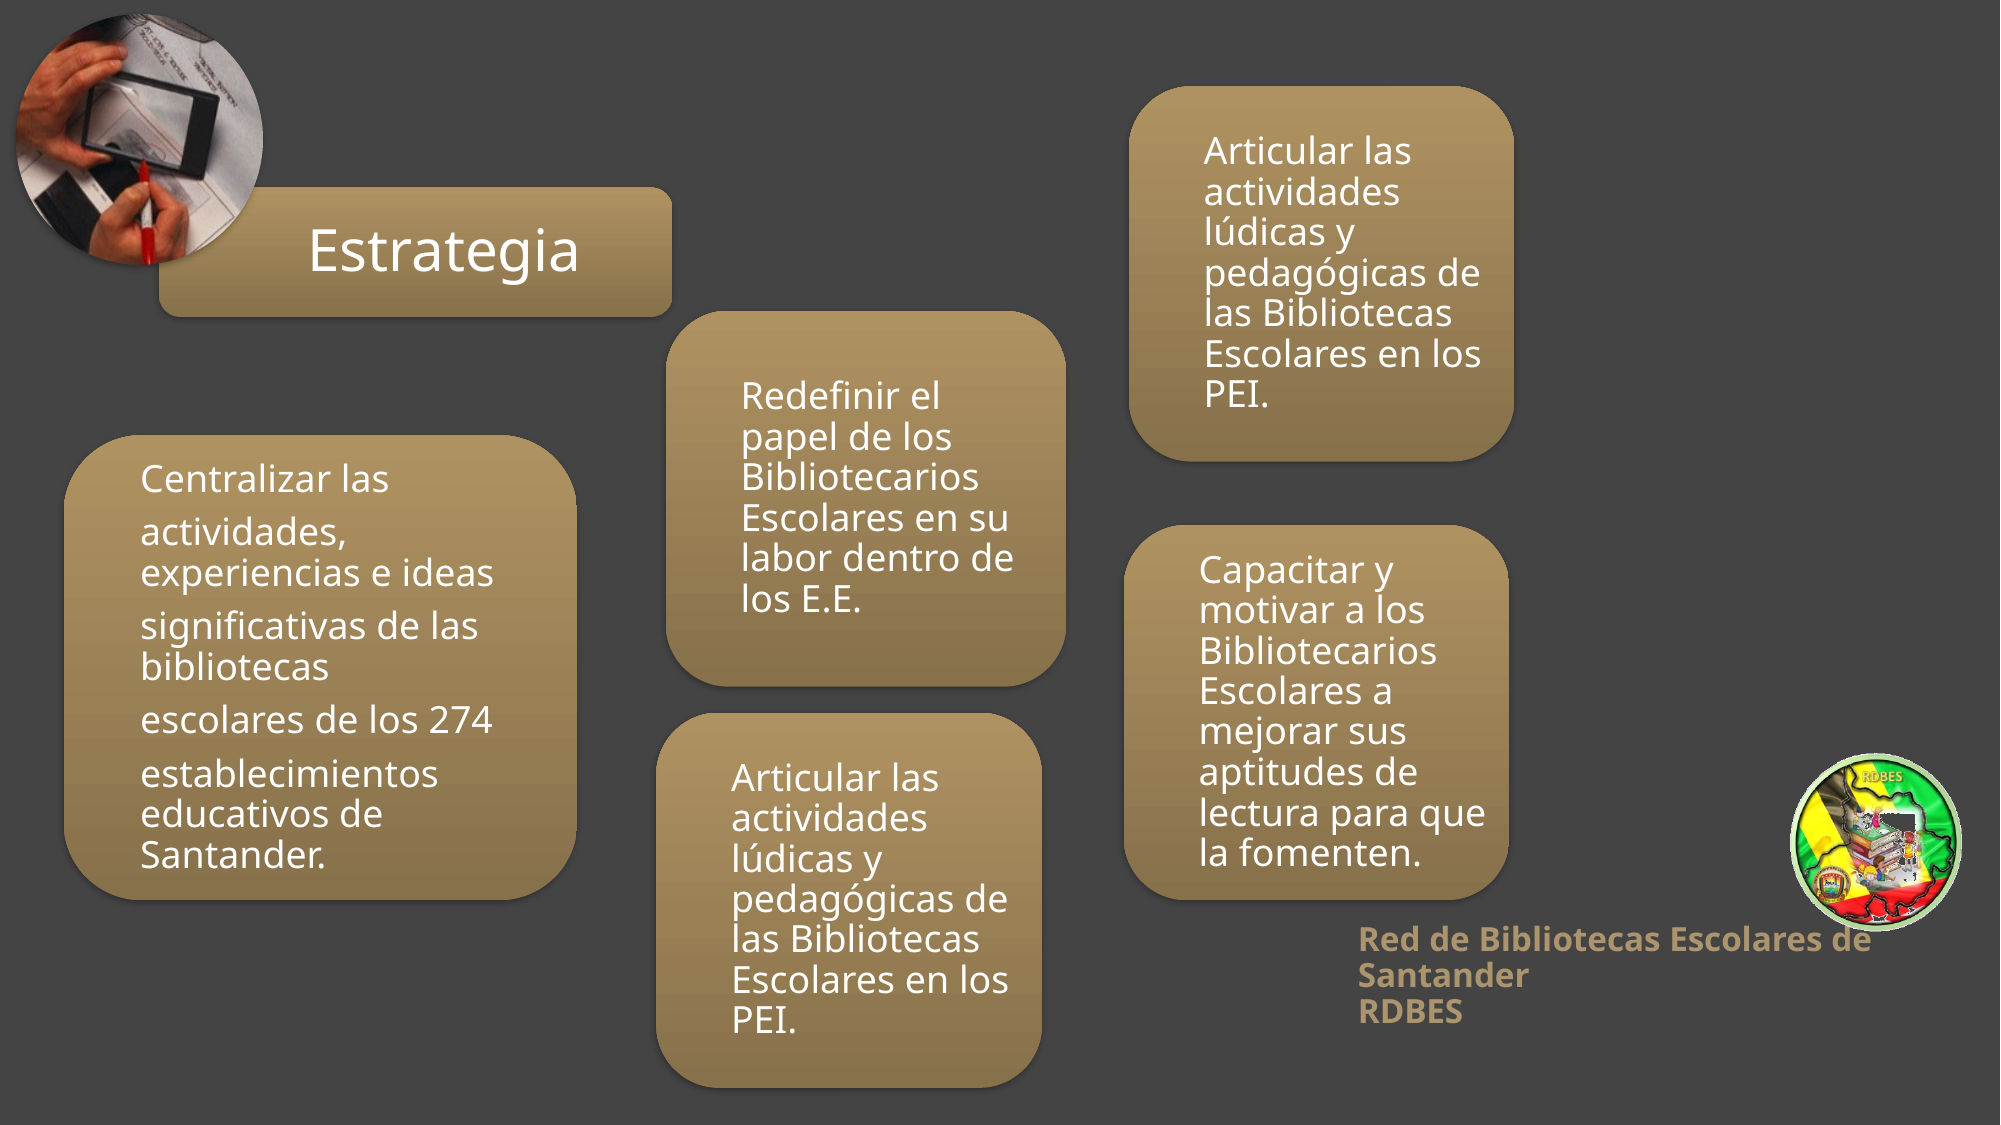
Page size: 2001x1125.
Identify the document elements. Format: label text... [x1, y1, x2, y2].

title Red de Bibliotecas Escolares de Santander RDBES [1342, 913, 1987, 1041]
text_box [158, 187, 673, 318]
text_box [655, 712, 1043, 1089]
picture [1787, 751, 1964, 939]
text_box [1128, 86, 1515, 462]
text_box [63, 435, 578, 901]
text_box [15, 14, 264, 265]
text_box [1123, 524, 1510, 901]
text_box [665, 310, 1067, 687]
